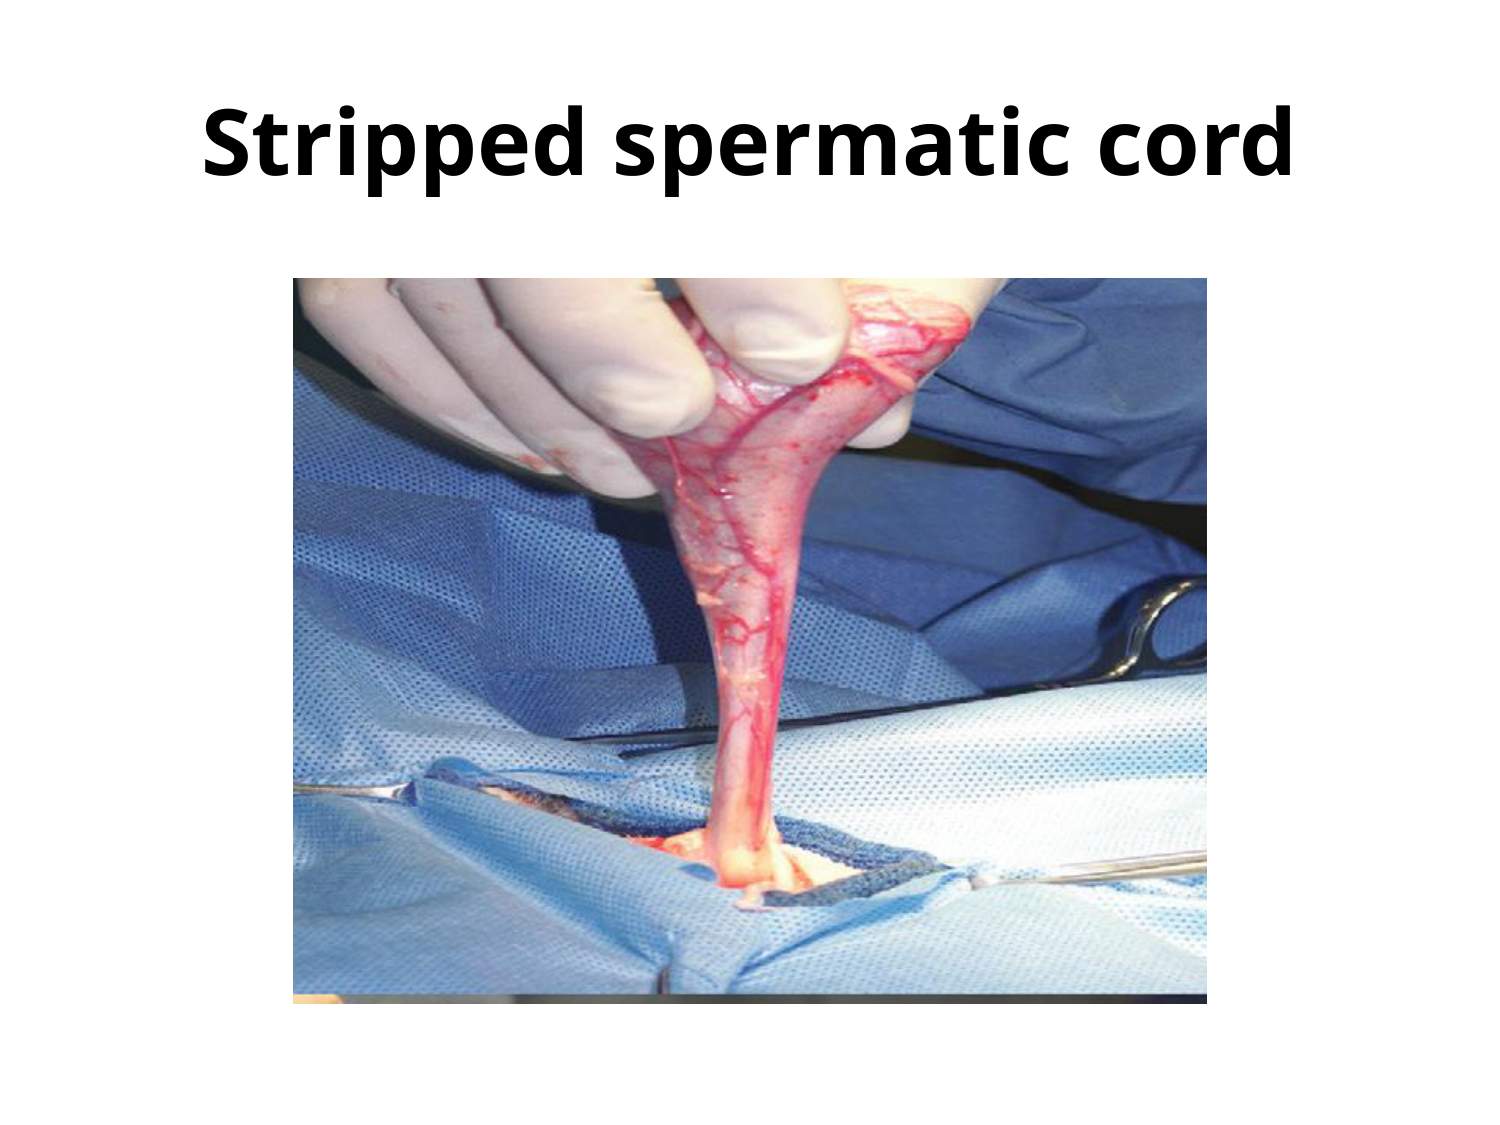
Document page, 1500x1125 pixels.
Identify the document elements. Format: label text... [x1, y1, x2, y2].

title Stripped spermatic cord [75, 45, 1425, 233]
picture [293, 278, 1207, 1005]
